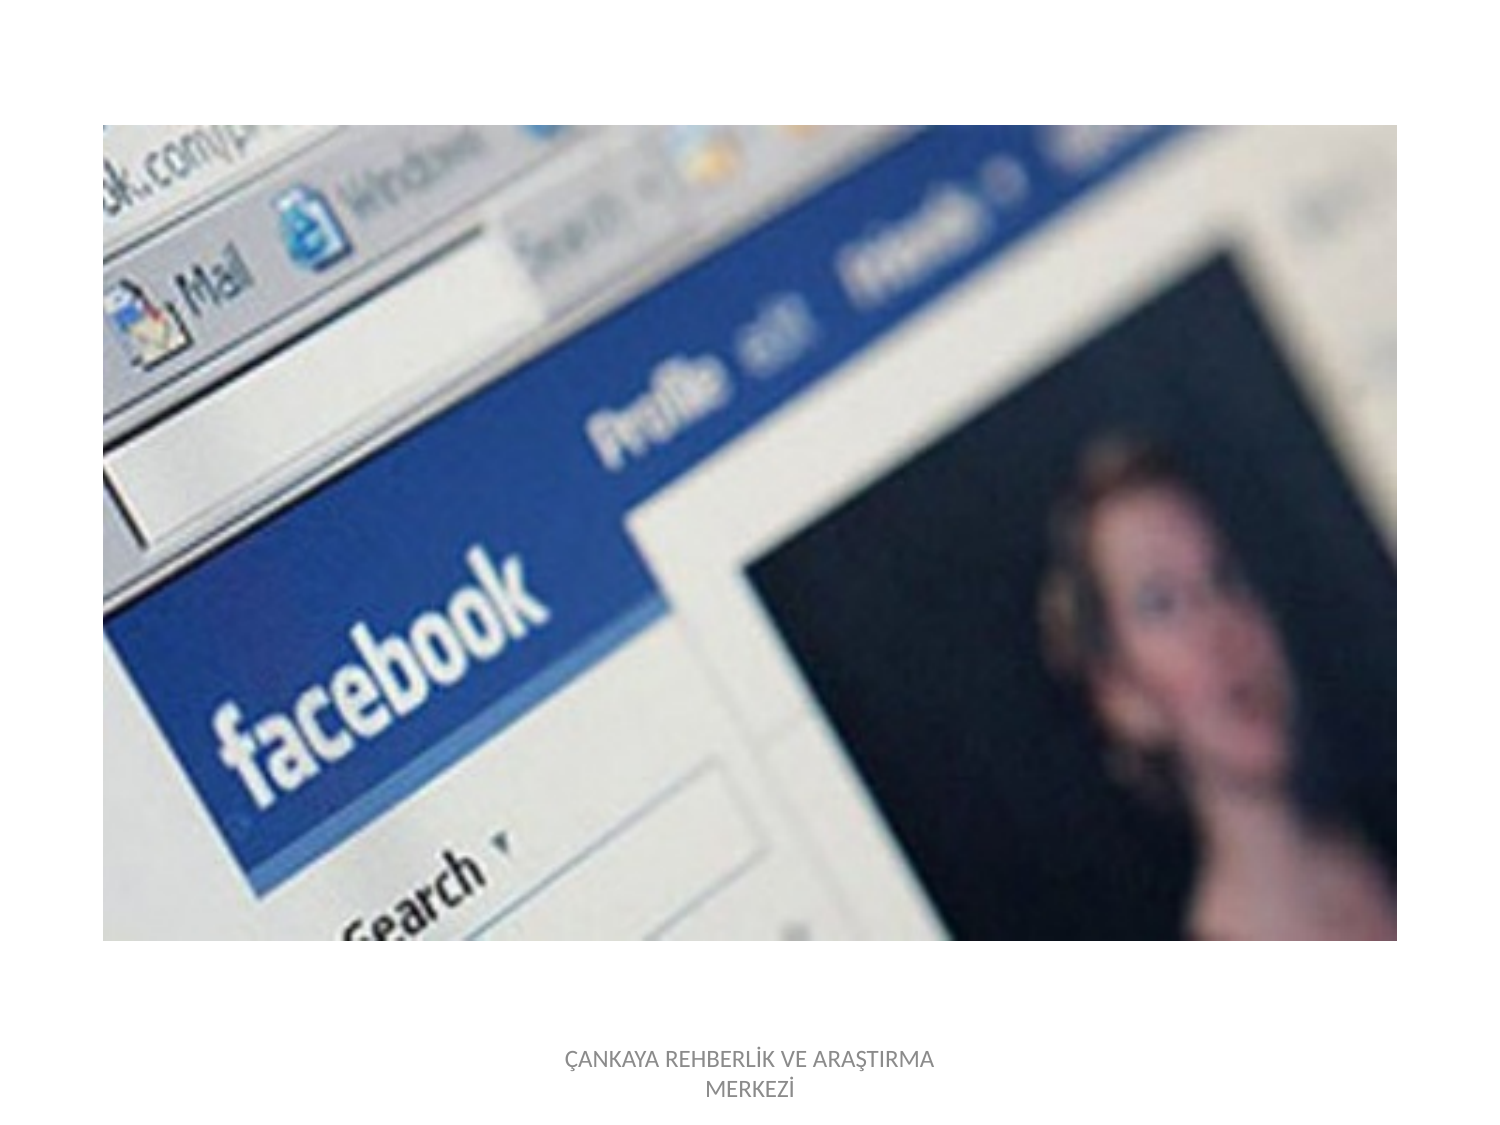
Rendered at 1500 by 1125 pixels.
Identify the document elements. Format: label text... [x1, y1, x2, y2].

picture [103, 125, 1397, 941]
footer ÇANKAYA REHBERLİK VE ARAŞTIRMA MERKEZİ [512, 1042, 988, 1103]
